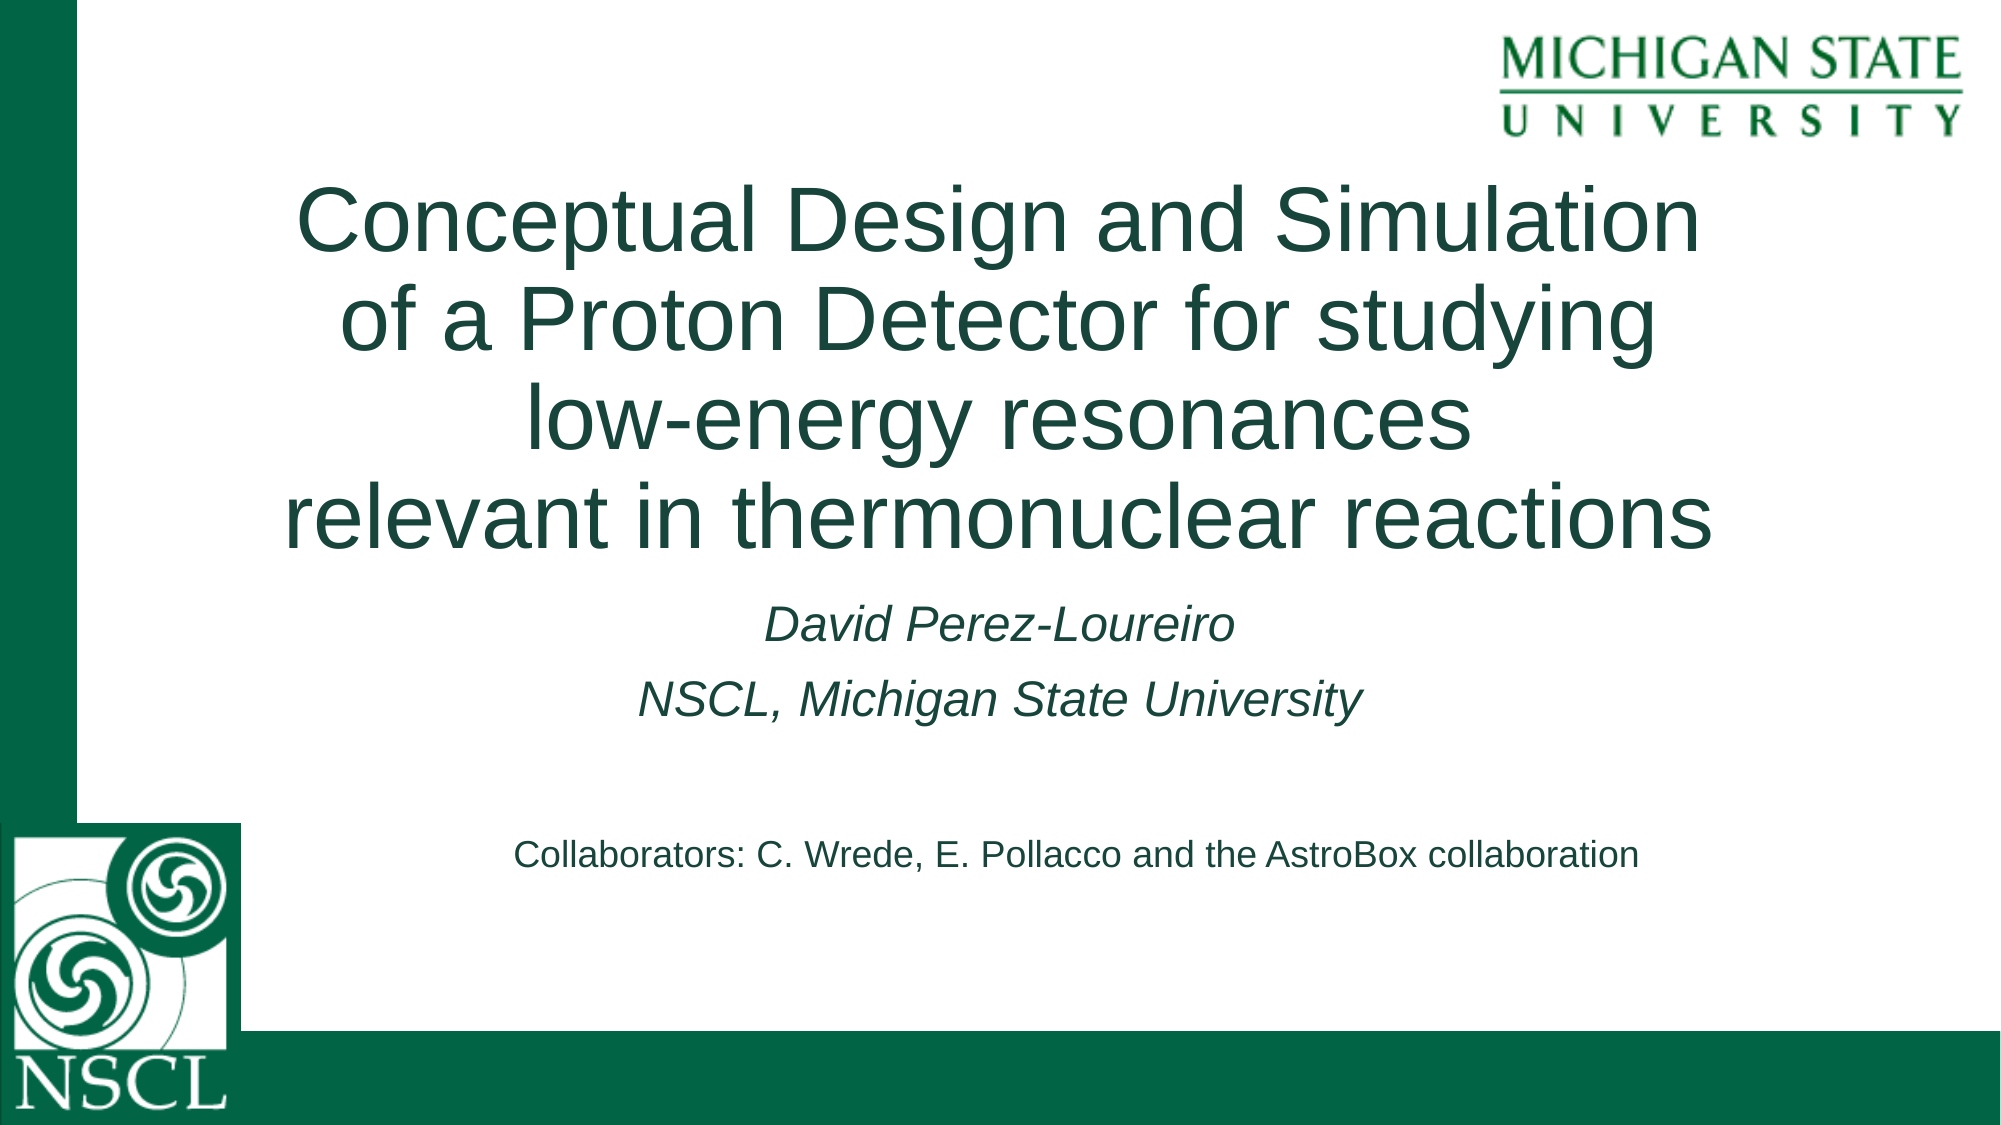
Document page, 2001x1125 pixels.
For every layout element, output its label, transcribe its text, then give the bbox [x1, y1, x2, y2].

text_box Collaborators: C. Wrede, E. Pollacco and the AstroBox collaboration [498, 822, 1656, 883]
picture [1464, 0, 2000, 185]
title Conceptual Design and Simulation of a Proton Detector for studying low-energy resonances relevant in thermonuclear reactions [249, 184, 1750, 576]
picture [0, 823, 241, 1125]
subtitle David Perez-Loureiro NSCL, Michigan State University [249, 590, 1750, 863]
